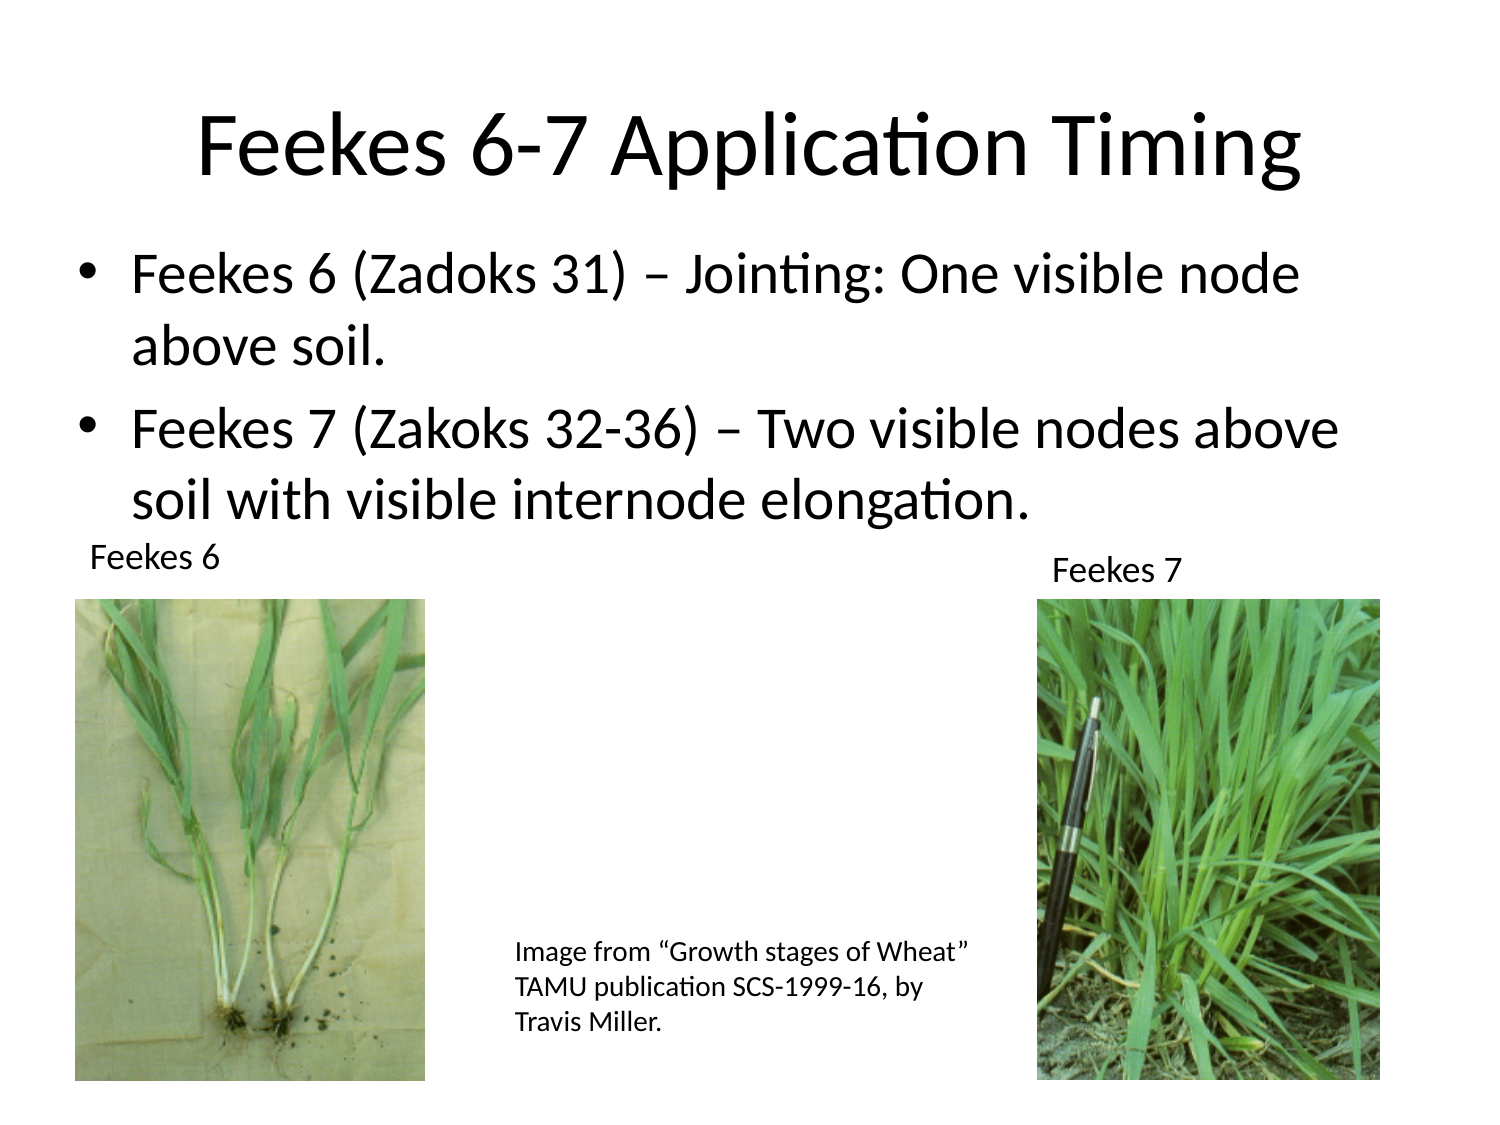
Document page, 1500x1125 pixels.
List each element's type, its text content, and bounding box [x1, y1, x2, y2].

text_box Image from “Growth stages of Wheat” TAMU publication SCS-1999-16, by Travis Miller. [500, 924, 988, 1045]
list Feekes 6 (Zadoks 31) – Jointing: One visible node above soil. Feekes 7 (Zakoks 32-36) – Two visible nodes above soil with visible internode elongation. [62, 227, 1450, 540]
text_box Feekes 7 [1037, 537, 1380, 598]
picture [74, 599, 426, 1081]
picture [1037, 599, 1380, 1080]
title Feekes 6-7 Application Timing [75, 45, 1425, 227]
text_box Feekes 6 [75, 524, 425, 585]
